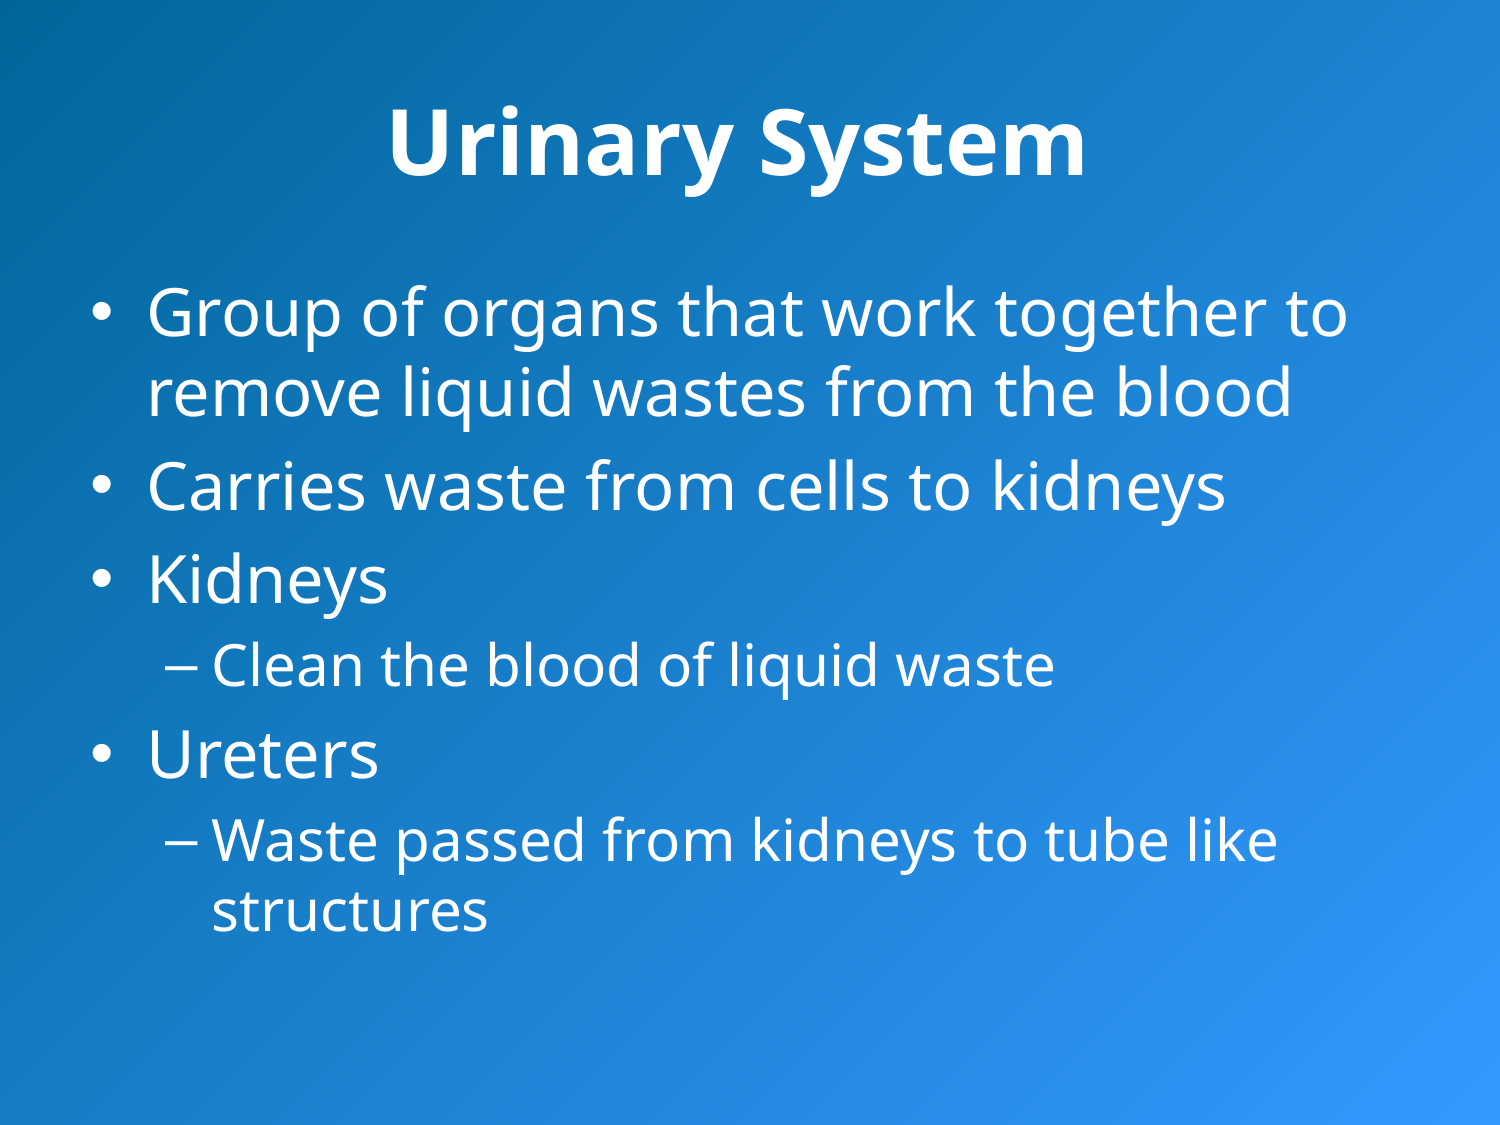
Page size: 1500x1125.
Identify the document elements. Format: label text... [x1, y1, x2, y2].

title Urinary System [75, 45, 1425, 233]
list Group of organs that work together to remove liquid wastes from the blood Carries waste from cells to kidneys Kidneys Clean the blood of liquid waste Ureters Waste passed from kidneys to tube like structures [75, 262, 1425, 1005]
